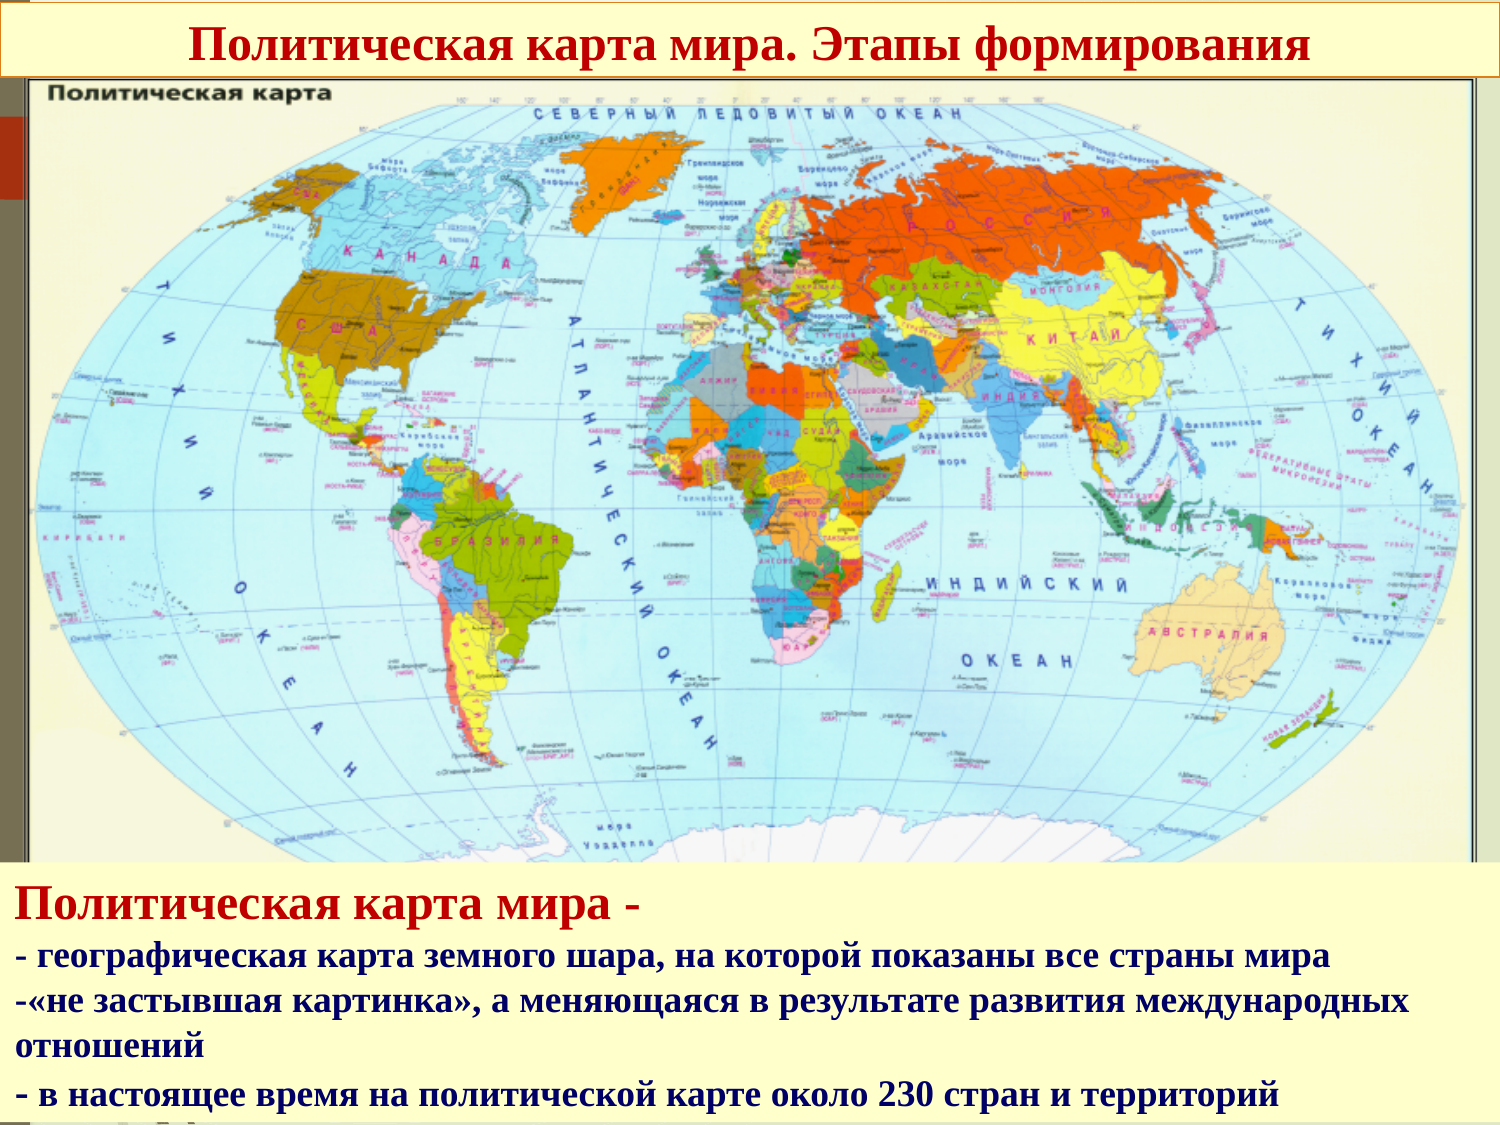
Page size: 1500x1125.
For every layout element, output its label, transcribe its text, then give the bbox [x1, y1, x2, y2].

text_box Политическая карта мира - - географическая карта земного шара, на которой показаны все страны мира -«не застывшая картинка», а меняющаяся в результате развития международных отношений - в настоящее время на политической карте около 230 стран и территорий [0, 963, 1500, 1123]
text_box Политическая карта мира. Этапы формирования [0, 2, 1500, 54]
picture [0, 54, 1500, 957]
